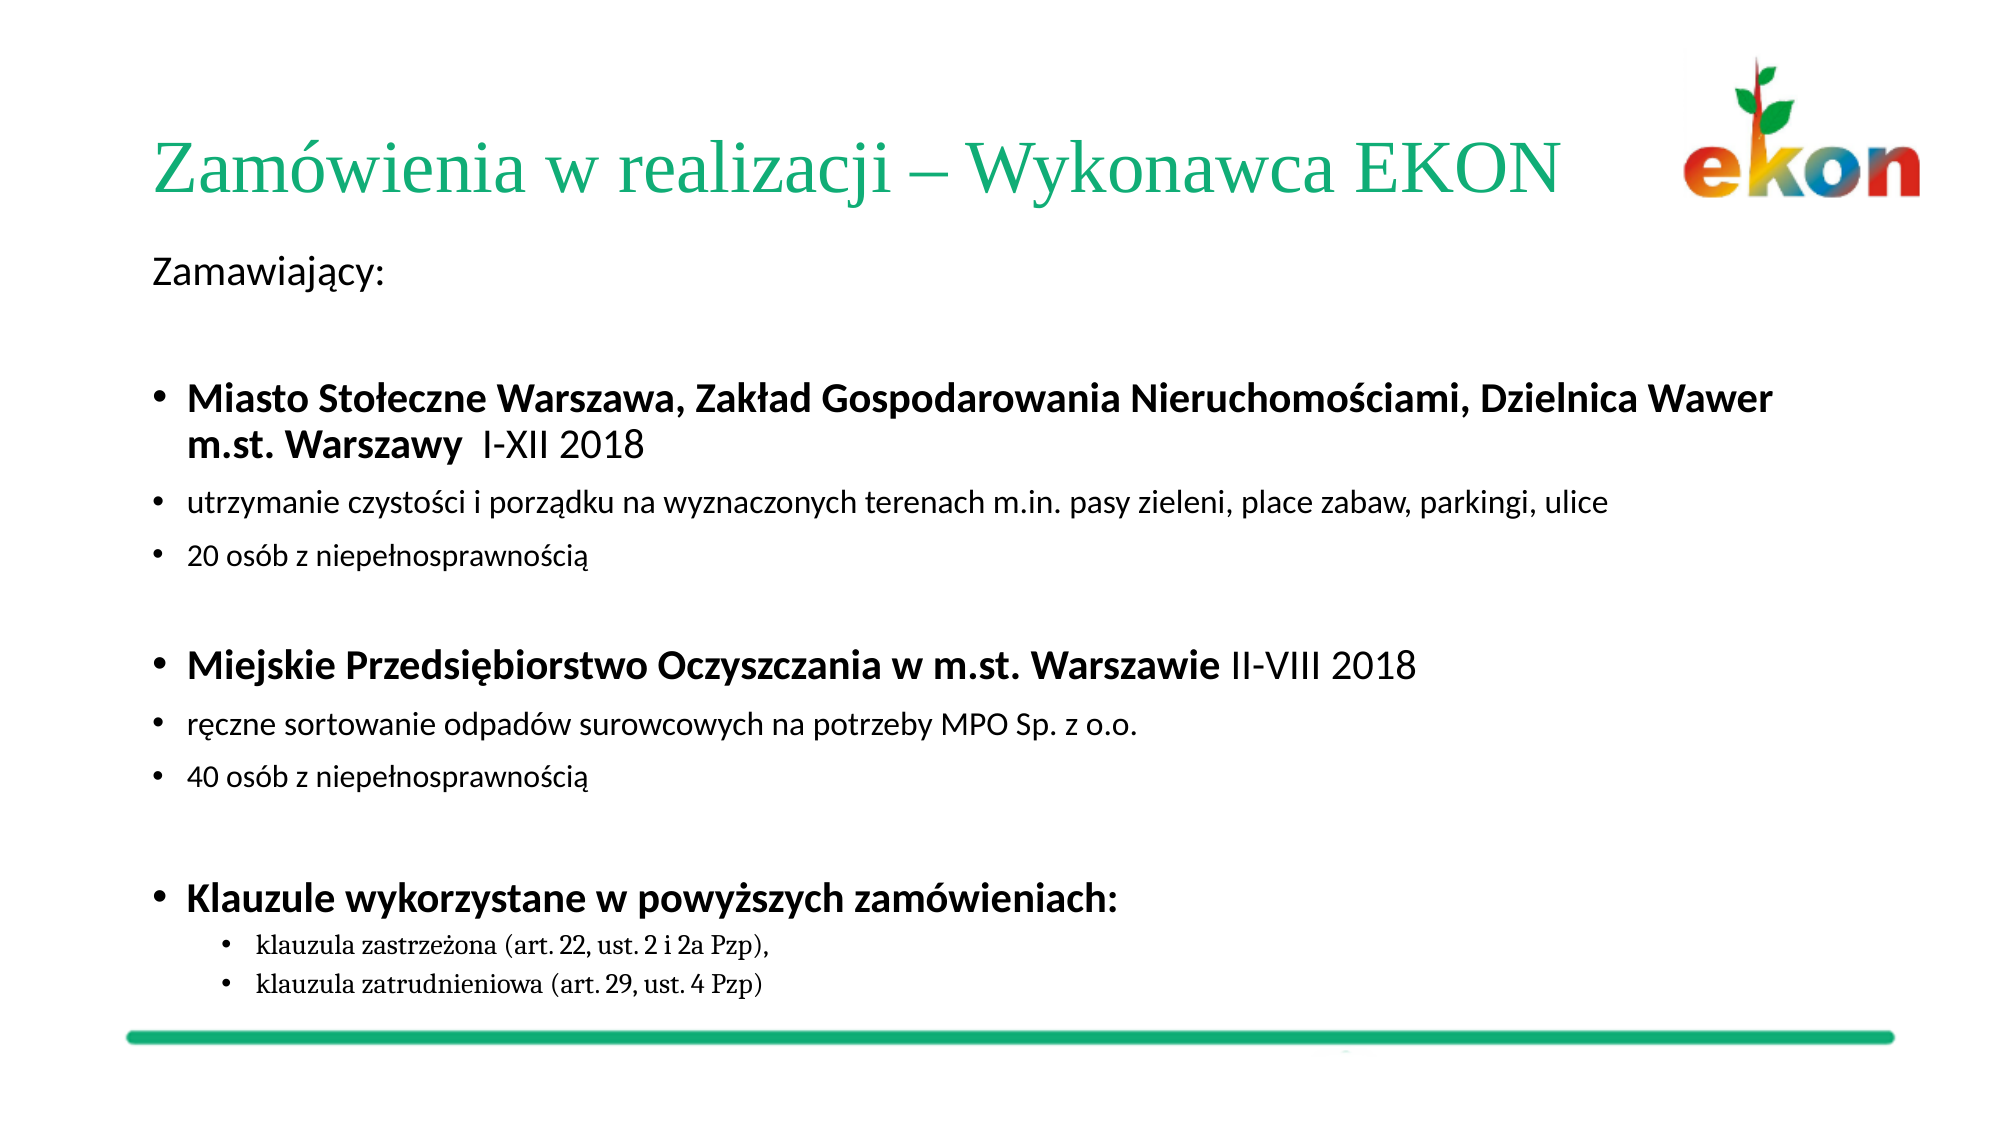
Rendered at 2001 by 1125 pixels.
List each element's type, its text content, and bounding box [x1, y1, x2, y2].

title Zamówienia w realizacji – Wykonawca EKON [137, 59, 1651, 241]
list Zamawiający: Miasto Stołeczne Warszawa, Zakład Gospodarowania Nieruchomościami, Dzielnica Wawer m.st. Warszawy I-XII 2018 utrzymanie czystości i porządku na wyznaczonych terenach m.in. pasy zieleni, place zabaw, parkingi, ulice 20 osób z niepełnosprawnością Miejskie Przedsiębiorstwo Oczyszczania w m.st. Warszawie II-VIII 2018 ręczne sortowanie odpadów surowcowych na potrzeby MPO Sp. z o.o. 40 osób z niepełnosprawnością Klauzule wykorzystane w powyższych zamówieniach: klauzula zastrzeżona (art. 22, ust. 2 i 2a Pzp), klauzula zatrudnieniowa (art. 29, ust. 4 Pzp) [137, 241, 1863, 1014]
picture [95, 1021, 1913, 1057]
picture [1651, 48, 1970, 242]
